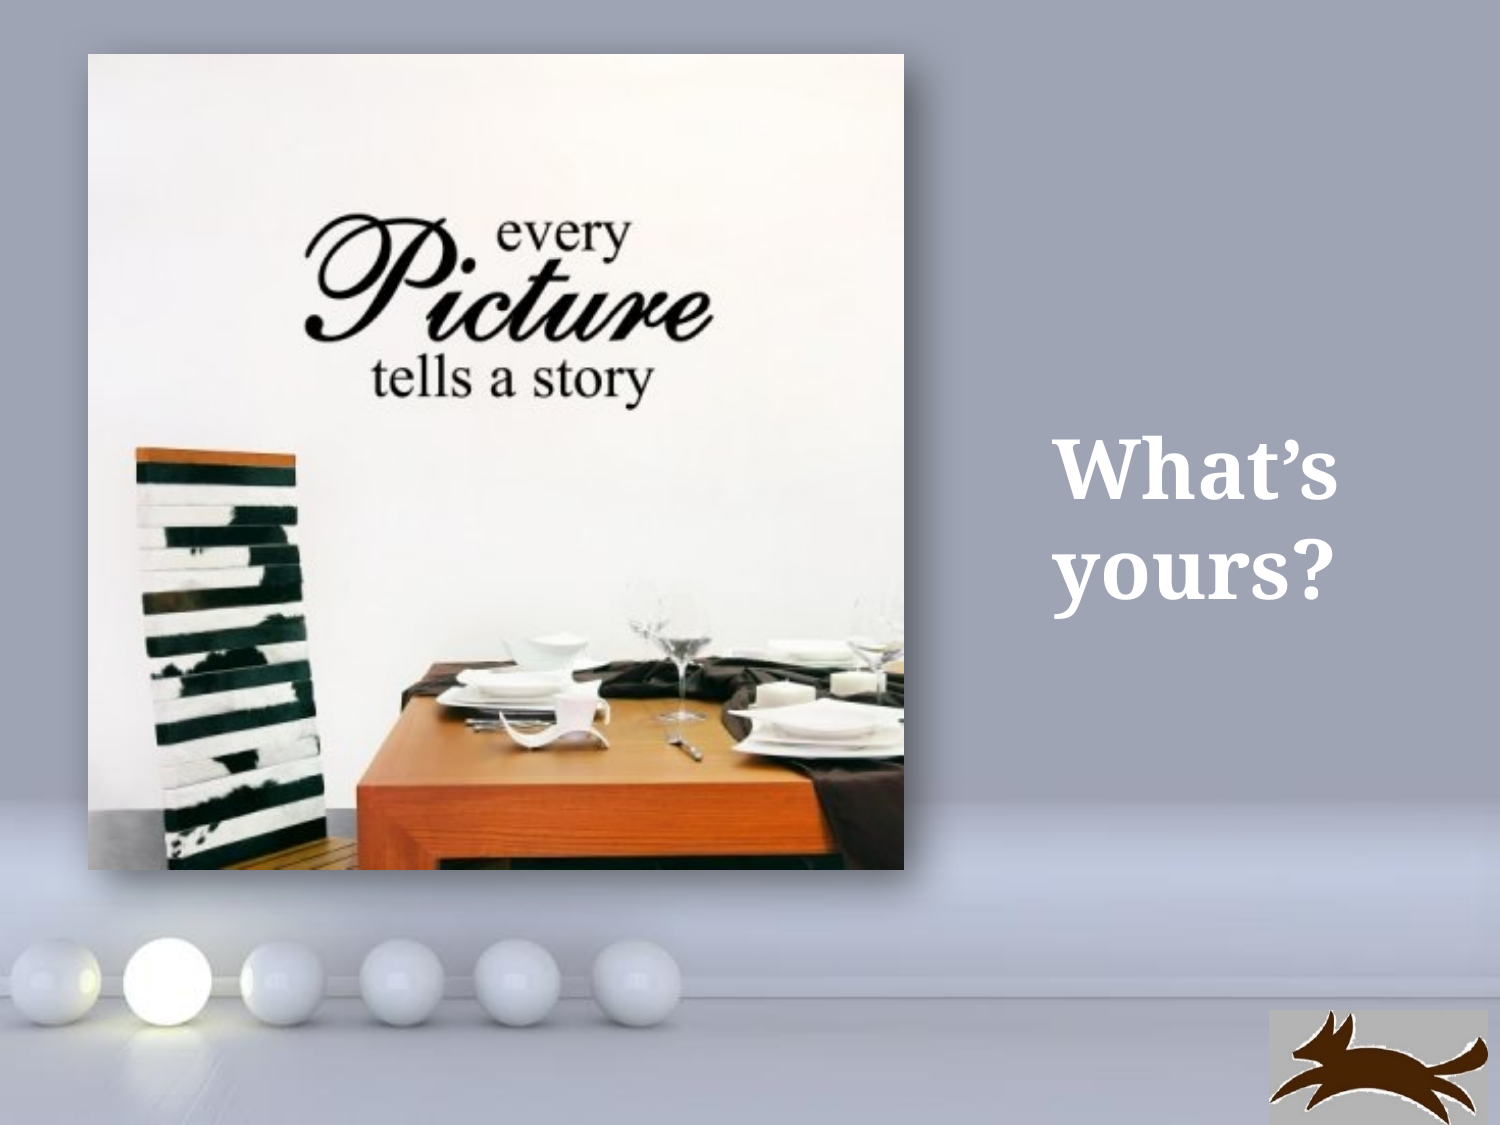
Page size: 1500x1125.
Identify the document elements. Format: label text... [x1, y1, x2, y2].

picture [0, 0, 1500, 1125]
text_box What’s yours? [1045, 408, 1436, 624]
